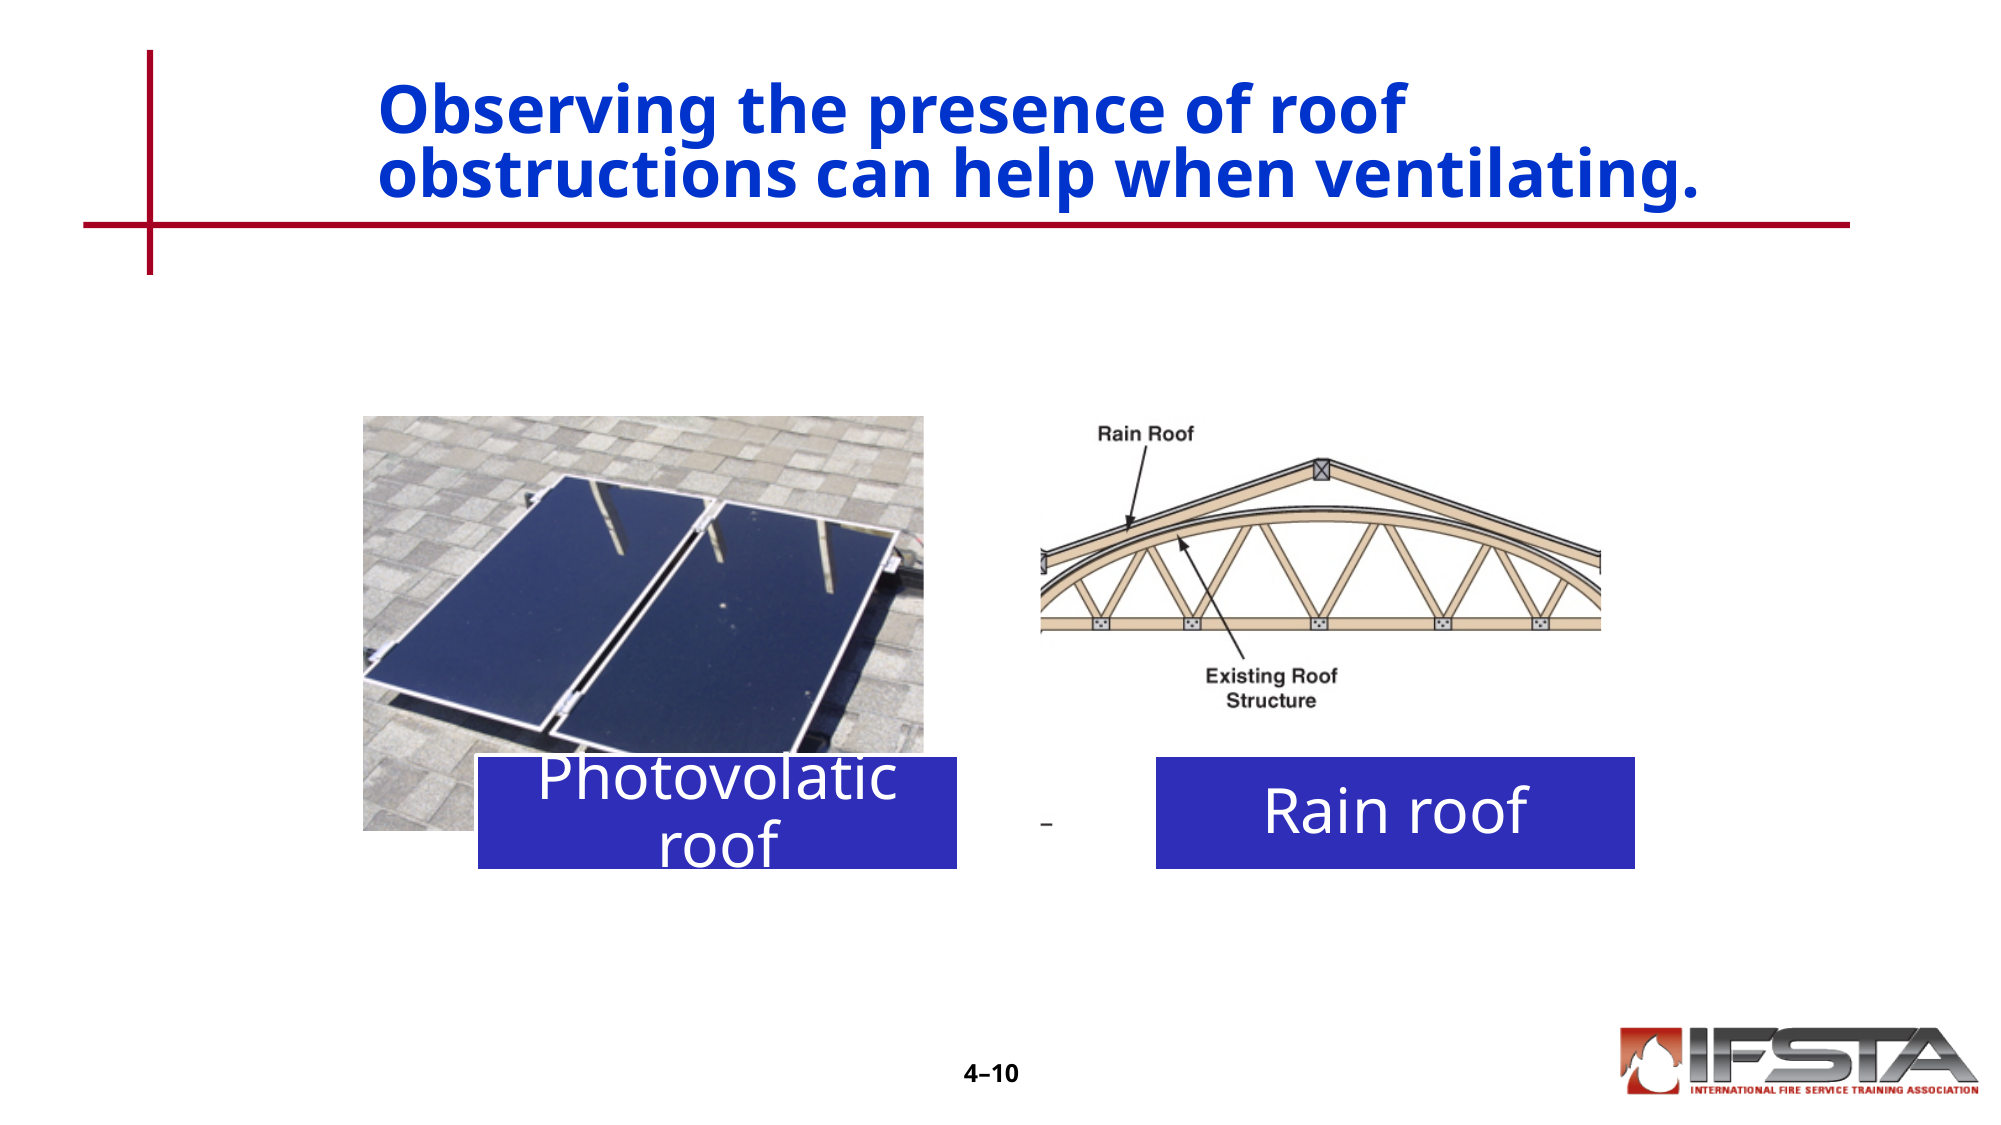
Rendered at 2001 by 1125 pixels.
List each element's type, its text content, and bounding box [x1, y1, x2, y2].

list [362, 287, 1638, 1001]
slide_number 4–10 [783, 1050, 1200, 1125]
picture [1620, 1027, 1980, 1097]
title Observing the presence of roof obstructions can help when ventilating. [362, 75, 1725, 213]
